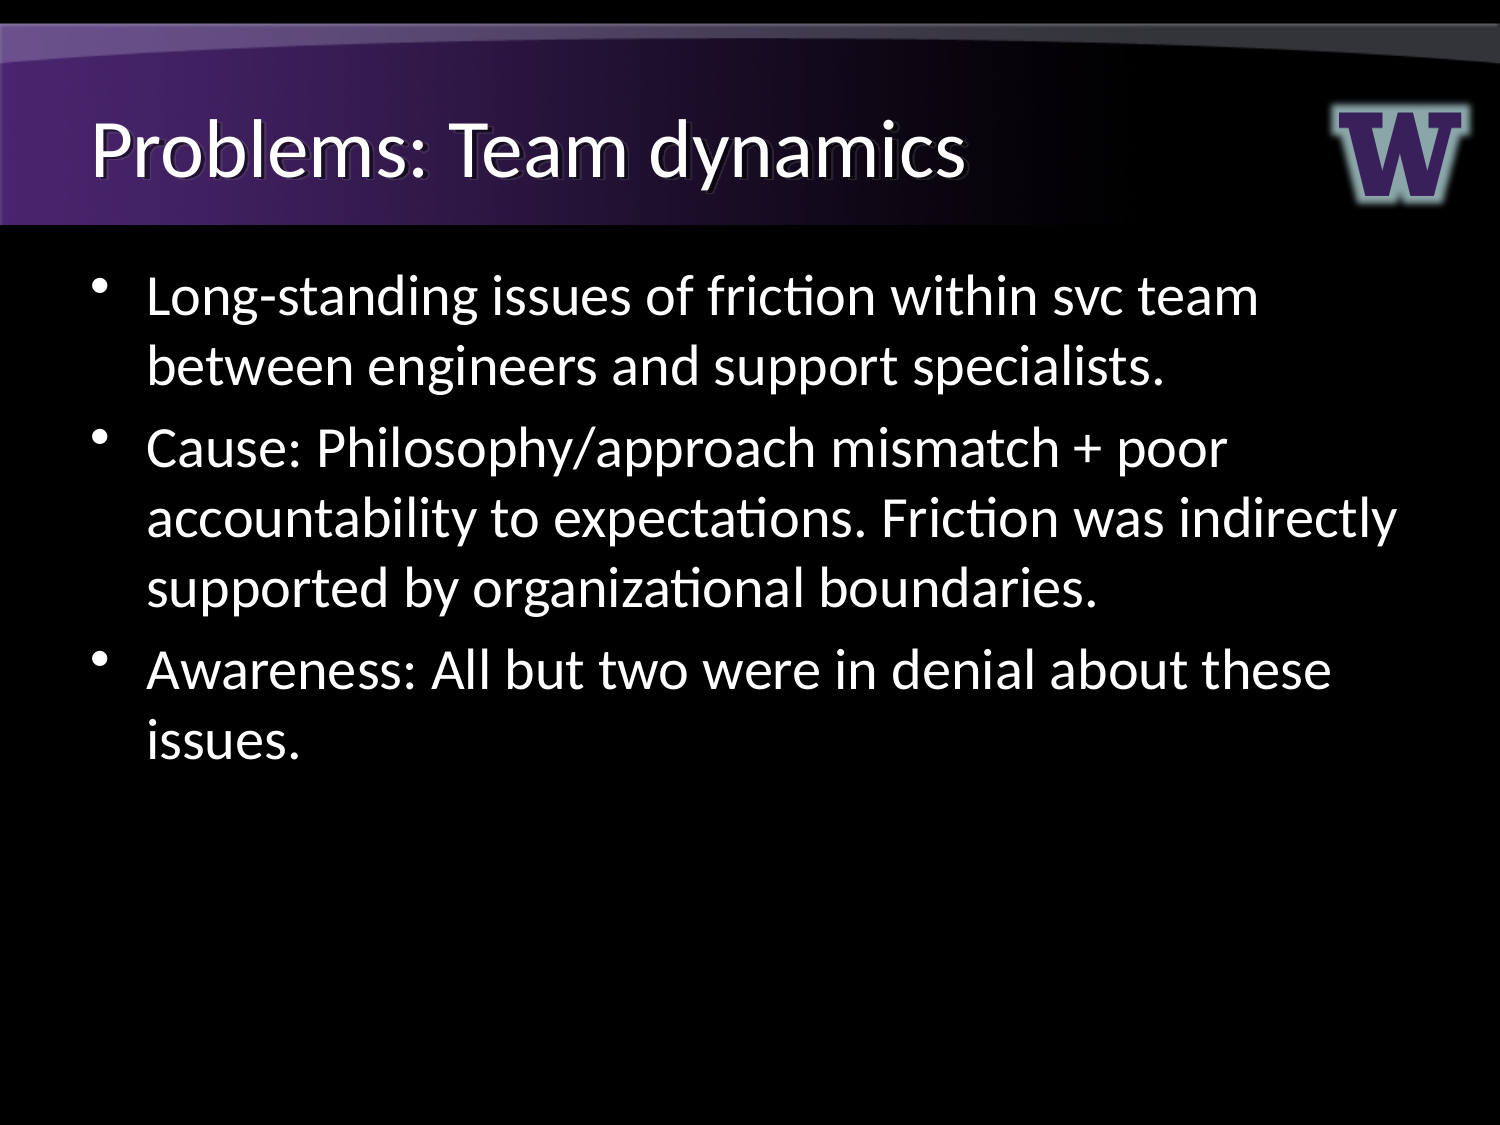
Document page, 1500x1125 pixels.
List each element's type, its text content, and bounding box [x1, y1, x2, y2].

title Problems: Team dynamics [74, 74, 1326, 213]
picture [0, 0, 1500, 225]
list Long-standing issues of friction within svc team between engineers and support specialists. Cause: Philosophy/approach mismatch + poor accountability to expectations. Friction was indirectly supported by organizational boundaries. Awareness: All but two were in denial about these issues. [74, 249, 1426, 1088]
